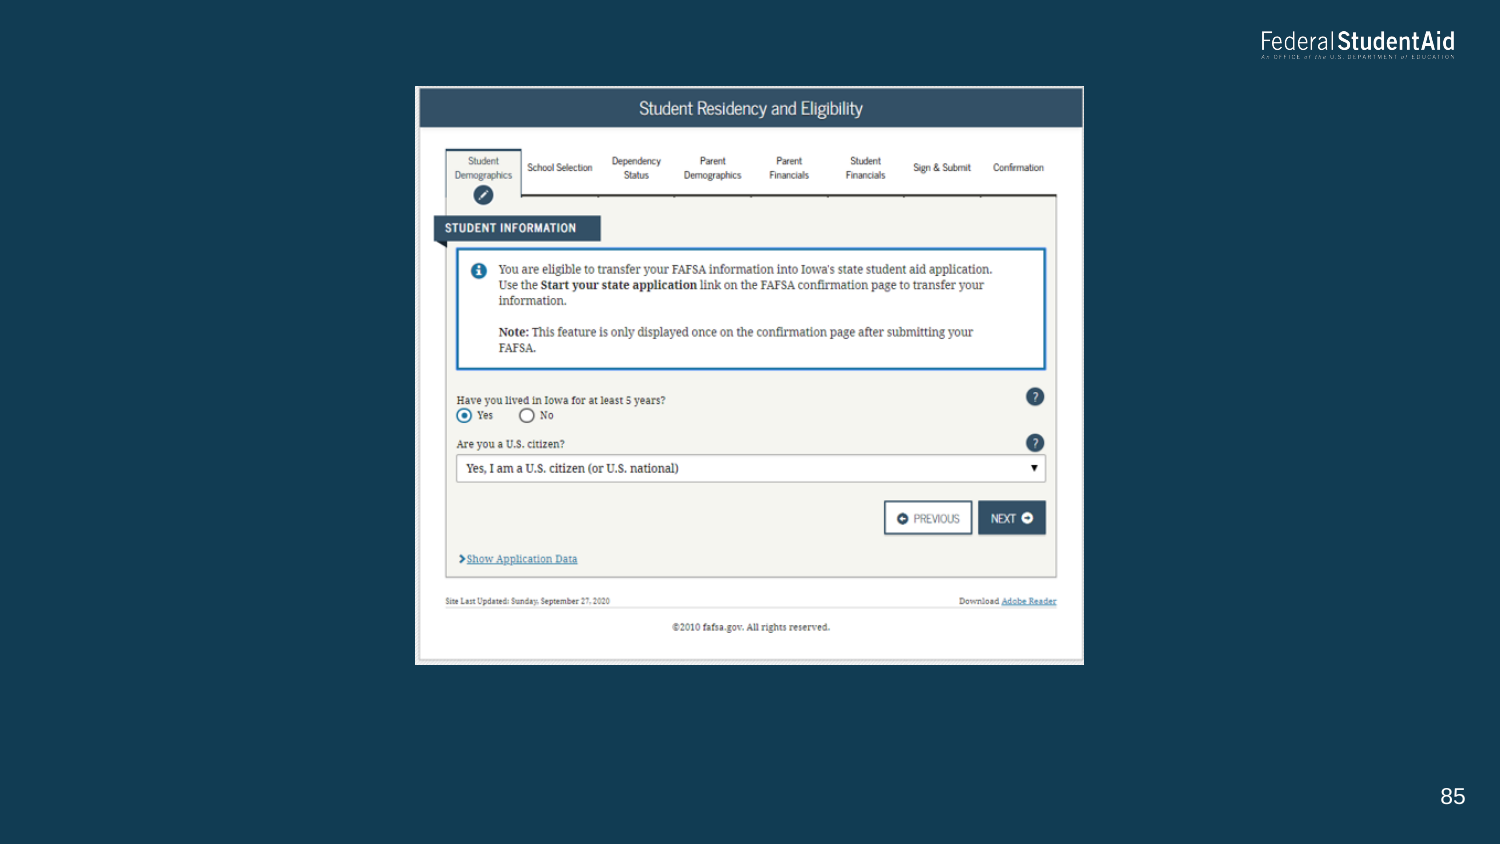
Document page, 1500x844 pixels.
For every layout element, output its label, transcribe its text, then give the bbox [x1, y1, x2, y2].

picture [415, 86, 1084, 665]
slide_number 85 [1440, 781, 1490, 821]
picture [1261, 31, 1454, 59]
